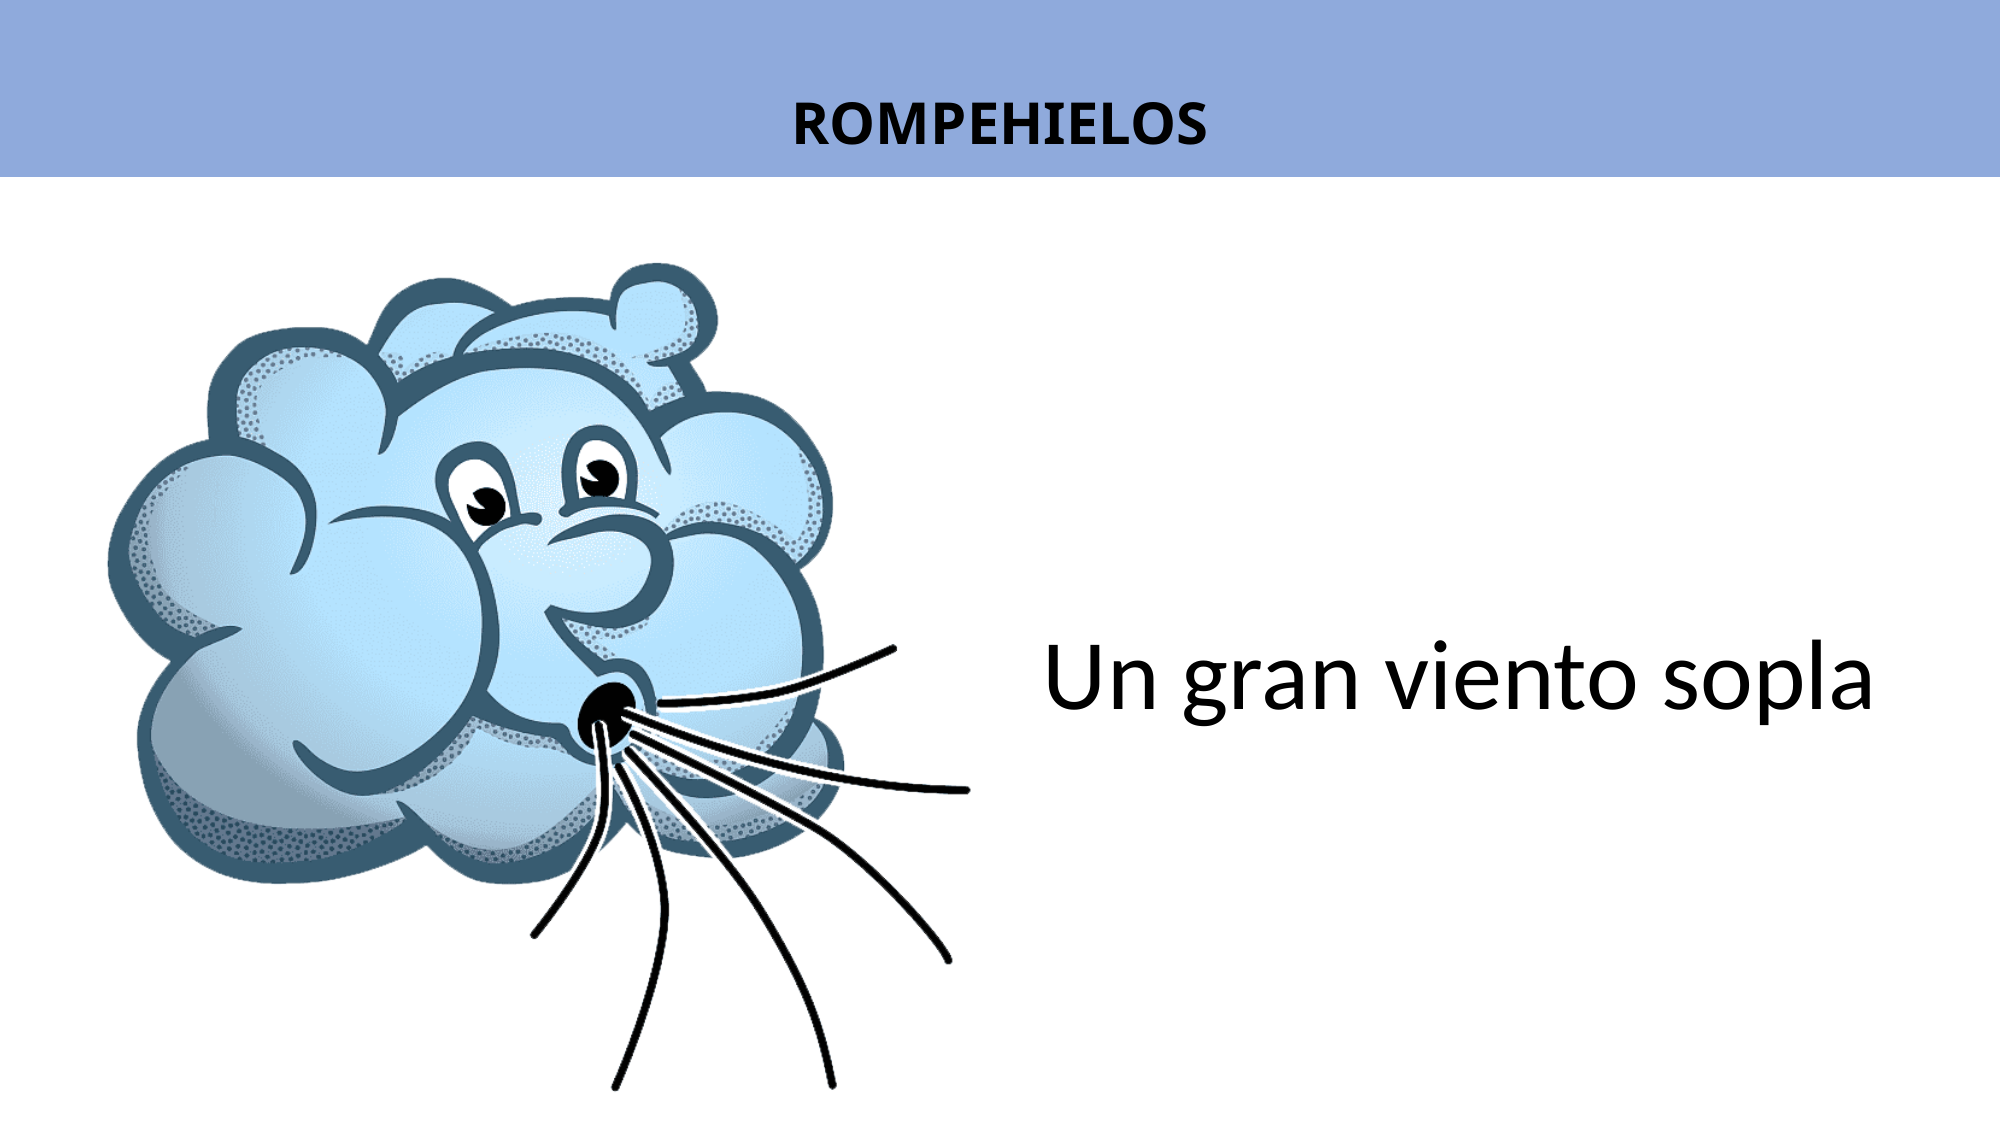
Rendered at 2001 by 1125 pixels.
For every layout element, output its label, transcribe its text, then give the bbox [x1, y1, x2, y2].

text_box ROMPEHIELOS [702, 19, 1298, 265]
text_box Un gran viento sopla [1095, 422, 1893, 738]
text_box [0, 0, 2000, 178]
picture [0, 233, 1095, 1125]
